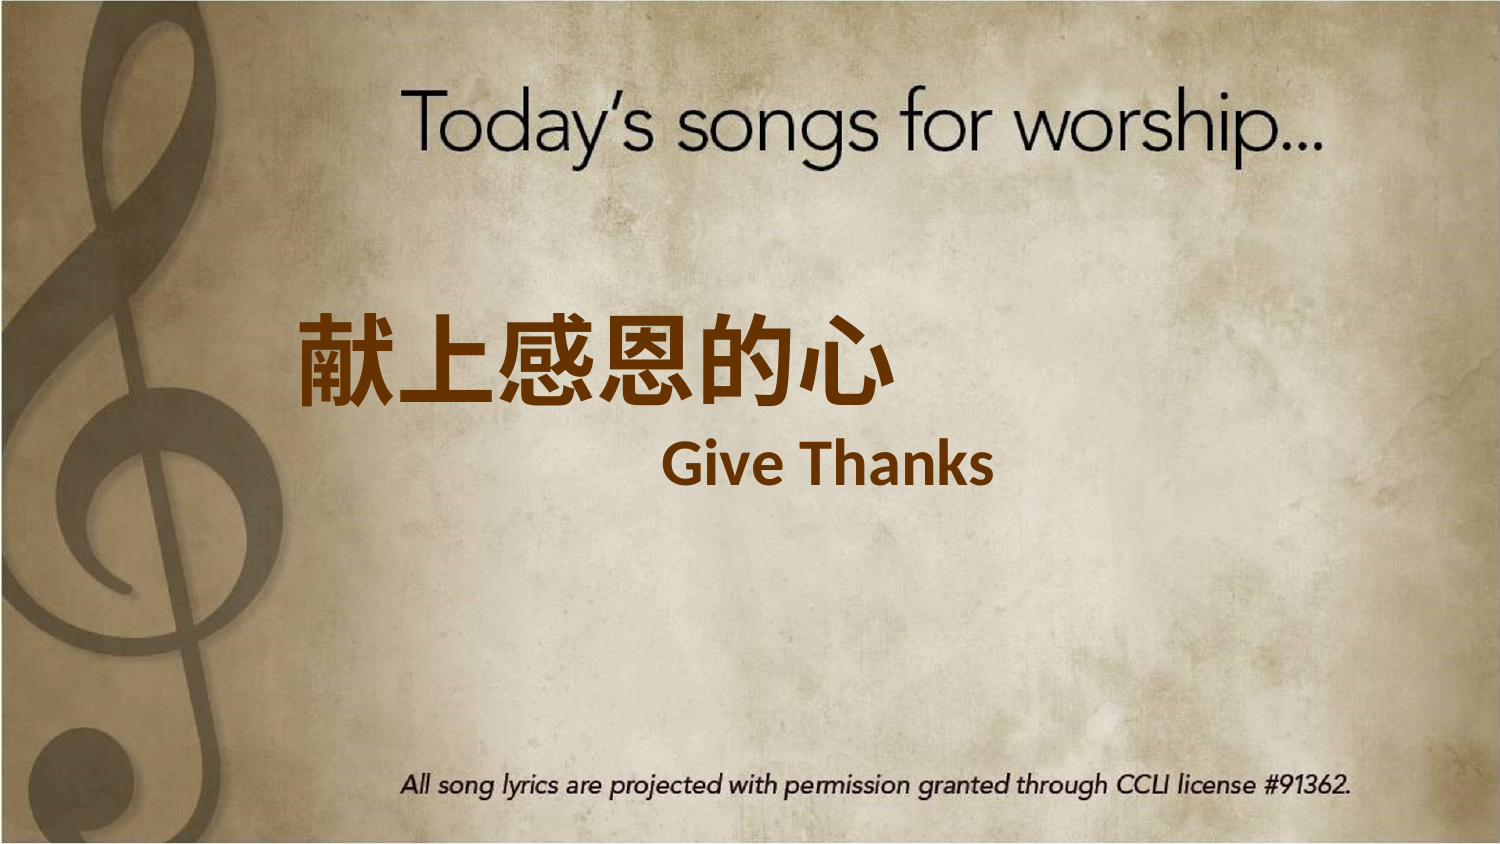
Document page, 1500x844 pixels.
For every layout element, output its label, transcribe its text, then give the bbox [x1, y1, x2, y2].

picture [0, 0, 1500, 844]
text_box 献上感恩的心 Give Thanks [281, 290, 1375, 506]
